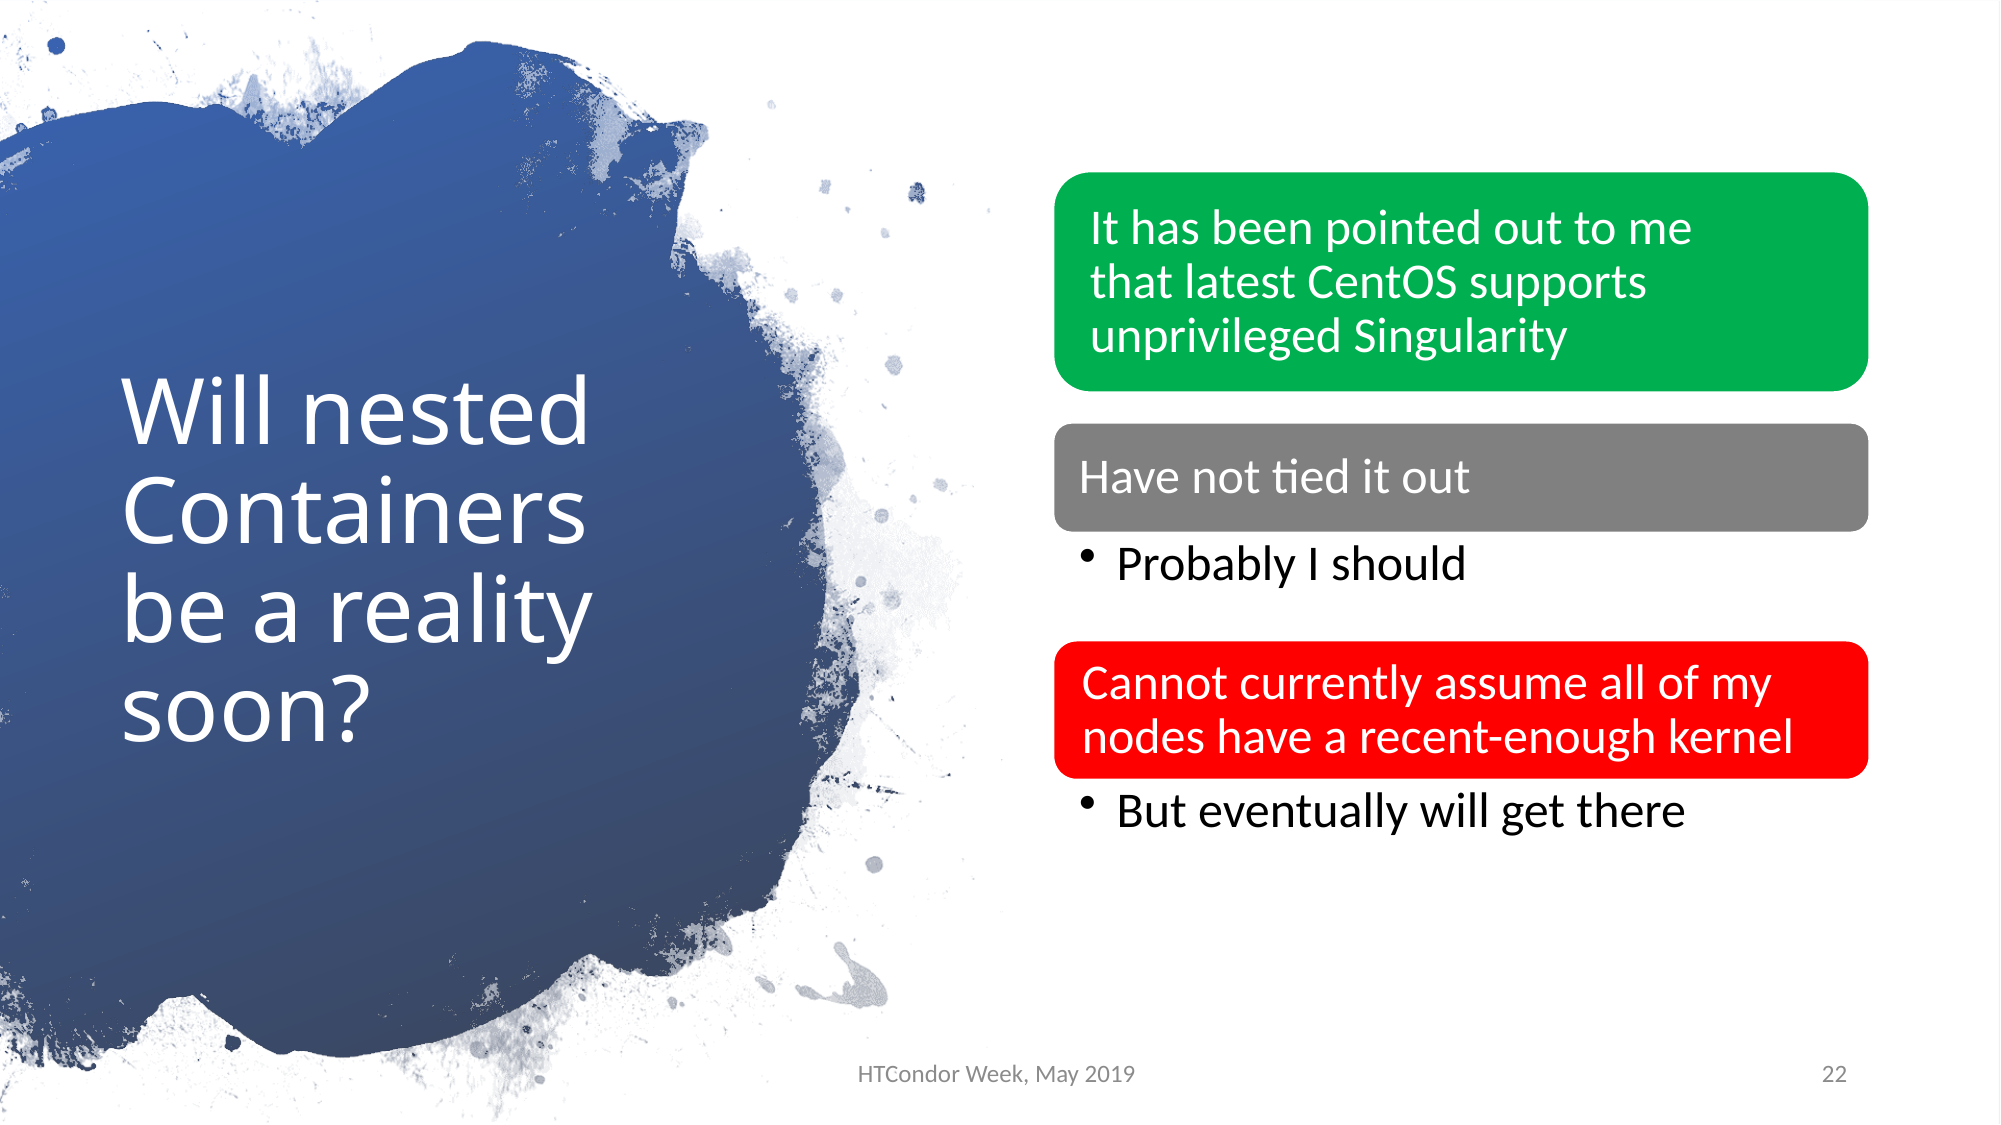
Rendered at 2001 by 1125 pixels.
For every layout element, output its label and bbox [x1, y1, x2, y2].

picture [0, 0, 2000, 1125]
list [1053, 133, 1870, 992]
